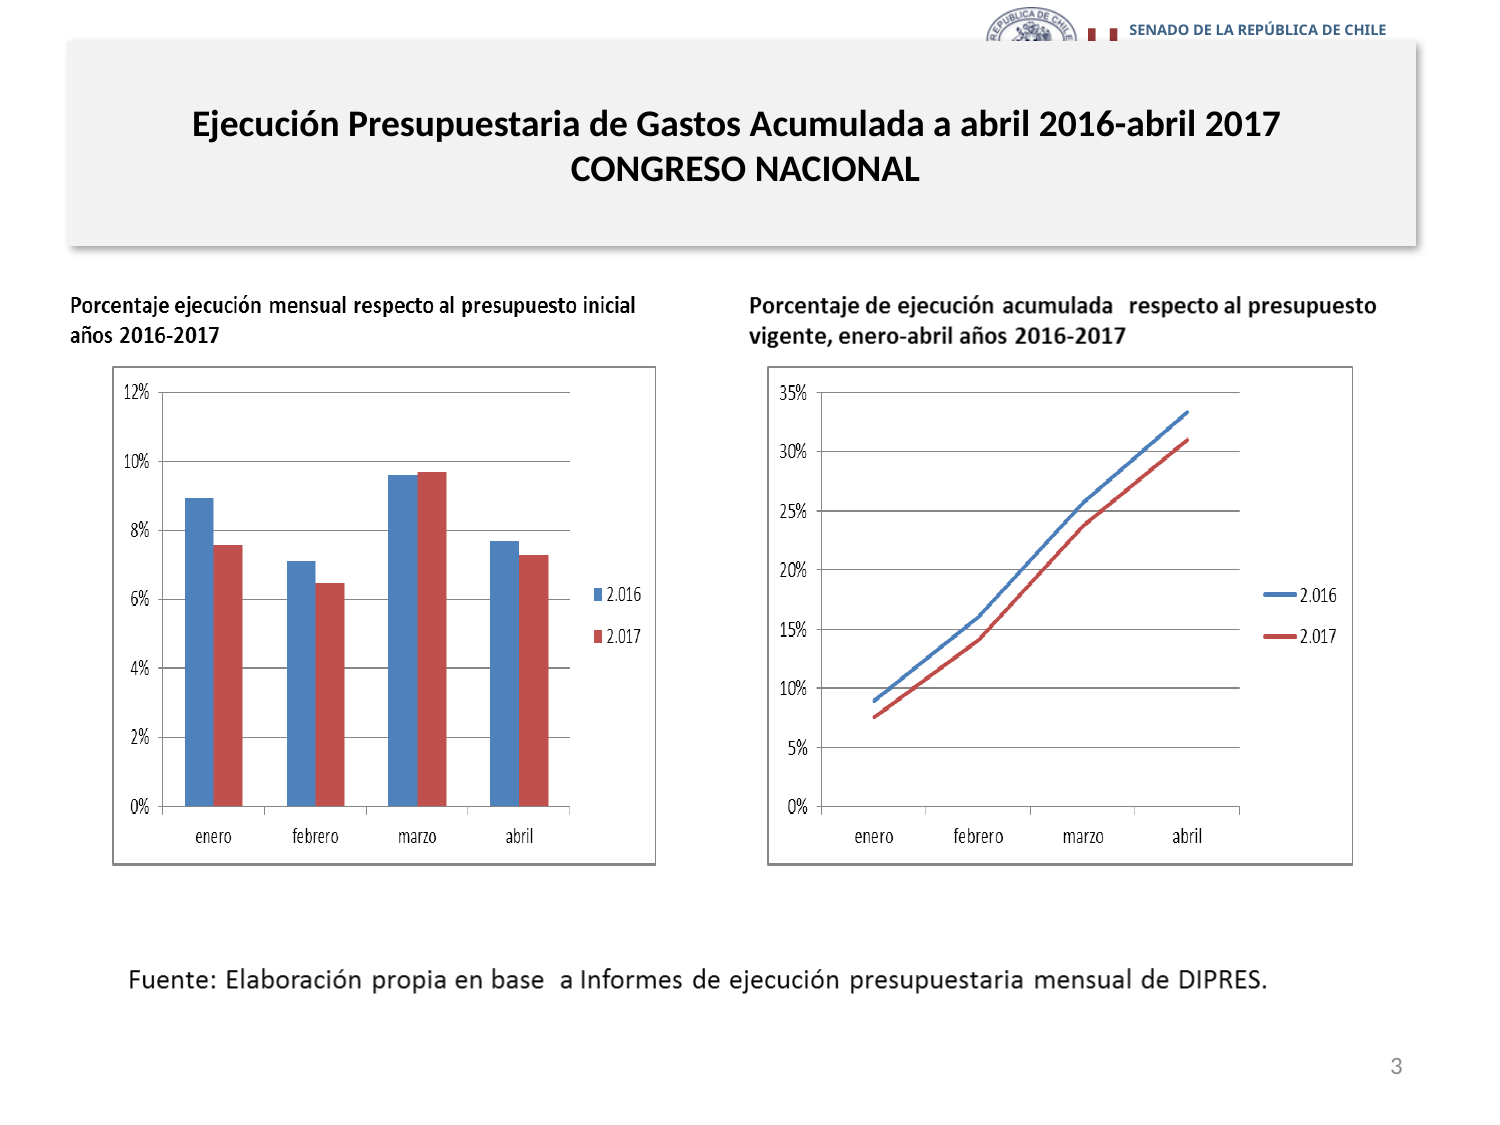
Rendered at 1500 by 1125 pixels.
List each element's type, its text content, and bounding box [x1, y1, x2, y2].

picture [55, 282, 656, 866]
title Ejecución Presupuestaria de Gastos Acumulada a abril 2016-abril 2017 CONGRESO NACIONAL [67, 41, 1415, 246]
slide_number 3 [1067, 1035, 1418, 1095]
picture [733, 282, 1399, 866]
text_box [182, 255, 1353, 310]
picture [110, 952, 1390, 1034]
text_box [63, 231, 1414, 1047]
picture [986, 7, 1079, 41]
